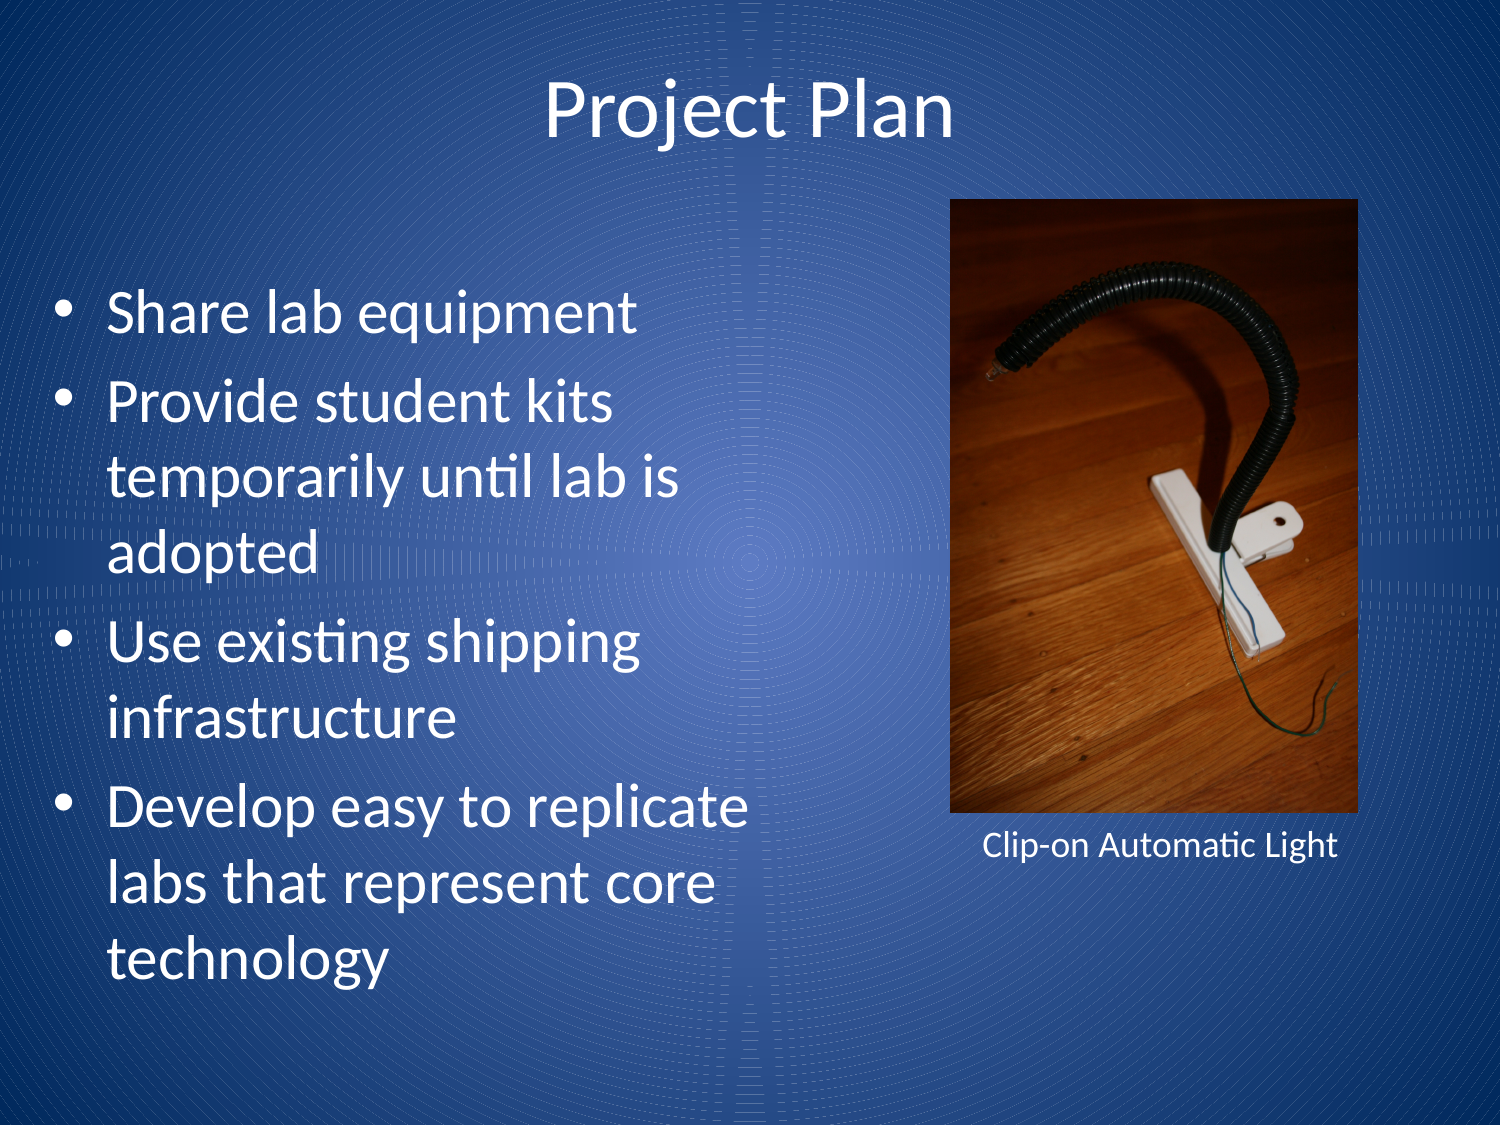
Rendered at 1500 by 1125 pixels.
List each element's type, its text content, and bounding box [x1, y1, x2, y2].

picture [949, 199, 1358, 813]
list Share lab equipment Provide student kits temporarily until lab is adopted Use existing shipping infrastructure Develop easy to replicate labs that represent core technology [37, 262, 850, 1005]
text_box Clip-on Automatic Light [967, 812, 1375, 873]
title Project Plan [75, 45, 1425, 163]
